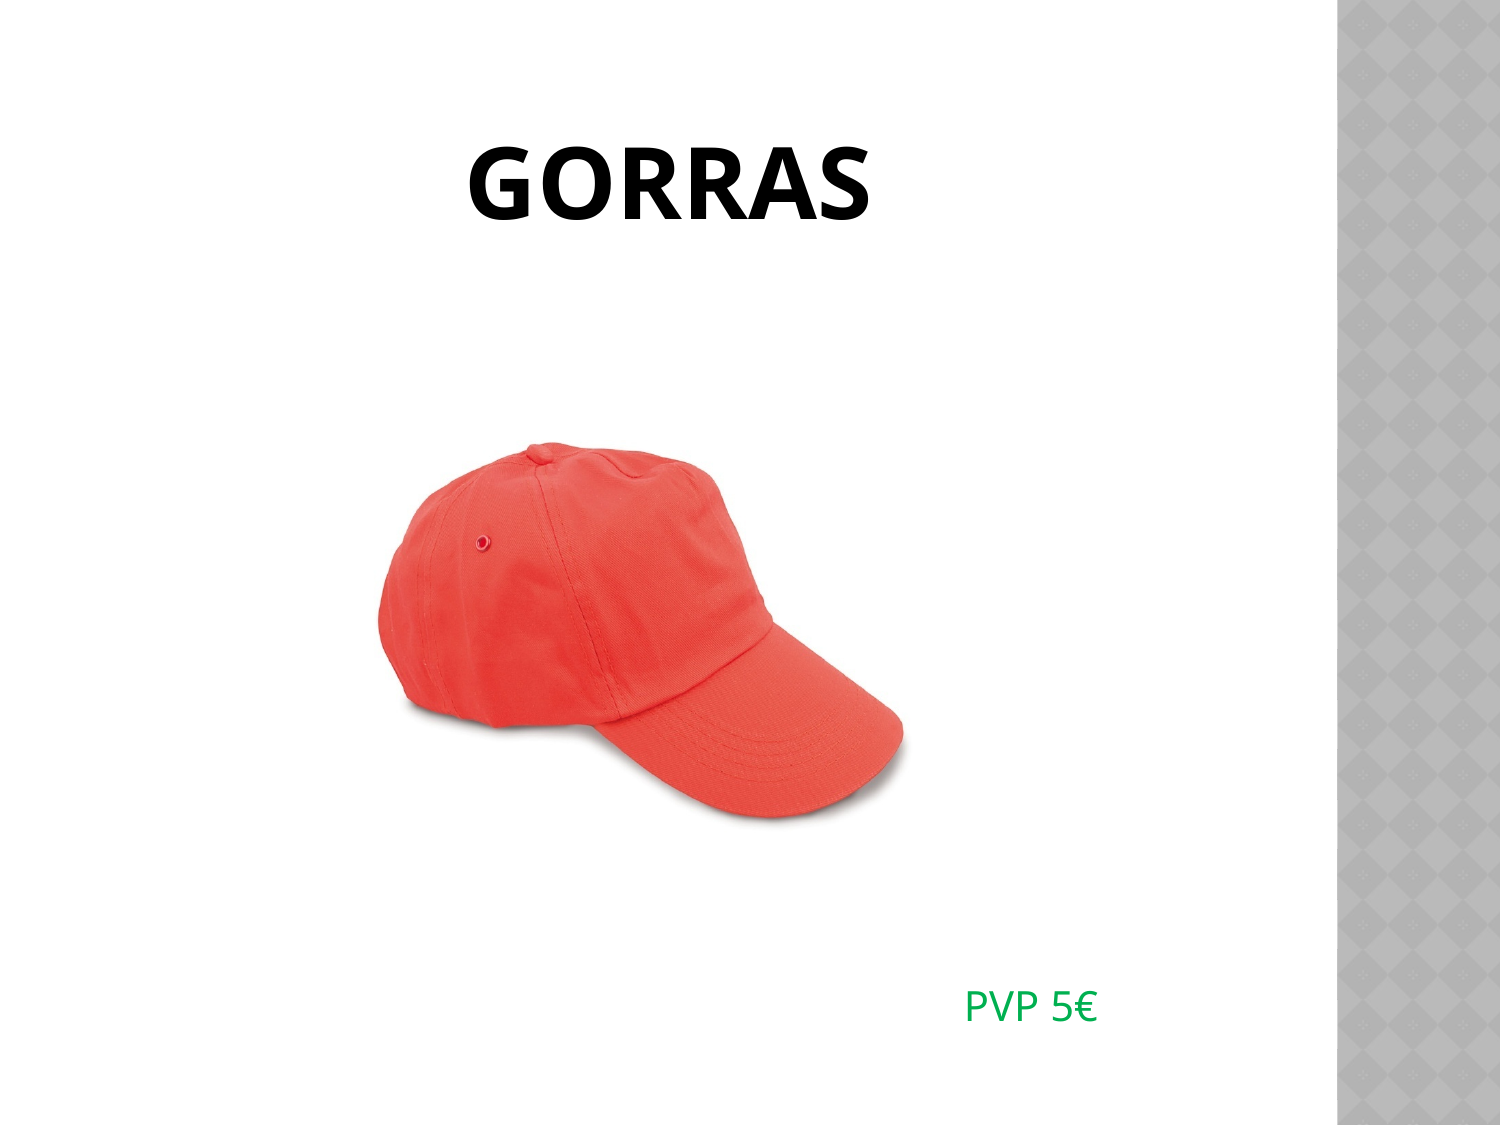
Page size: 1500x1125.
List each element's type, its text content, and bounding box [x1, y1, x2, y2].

title GORRAS [75, 52, 1263, 240]
text_box PVP 5€ [949, 972, 1231, 1038]
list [362, 362, 915, 915]
